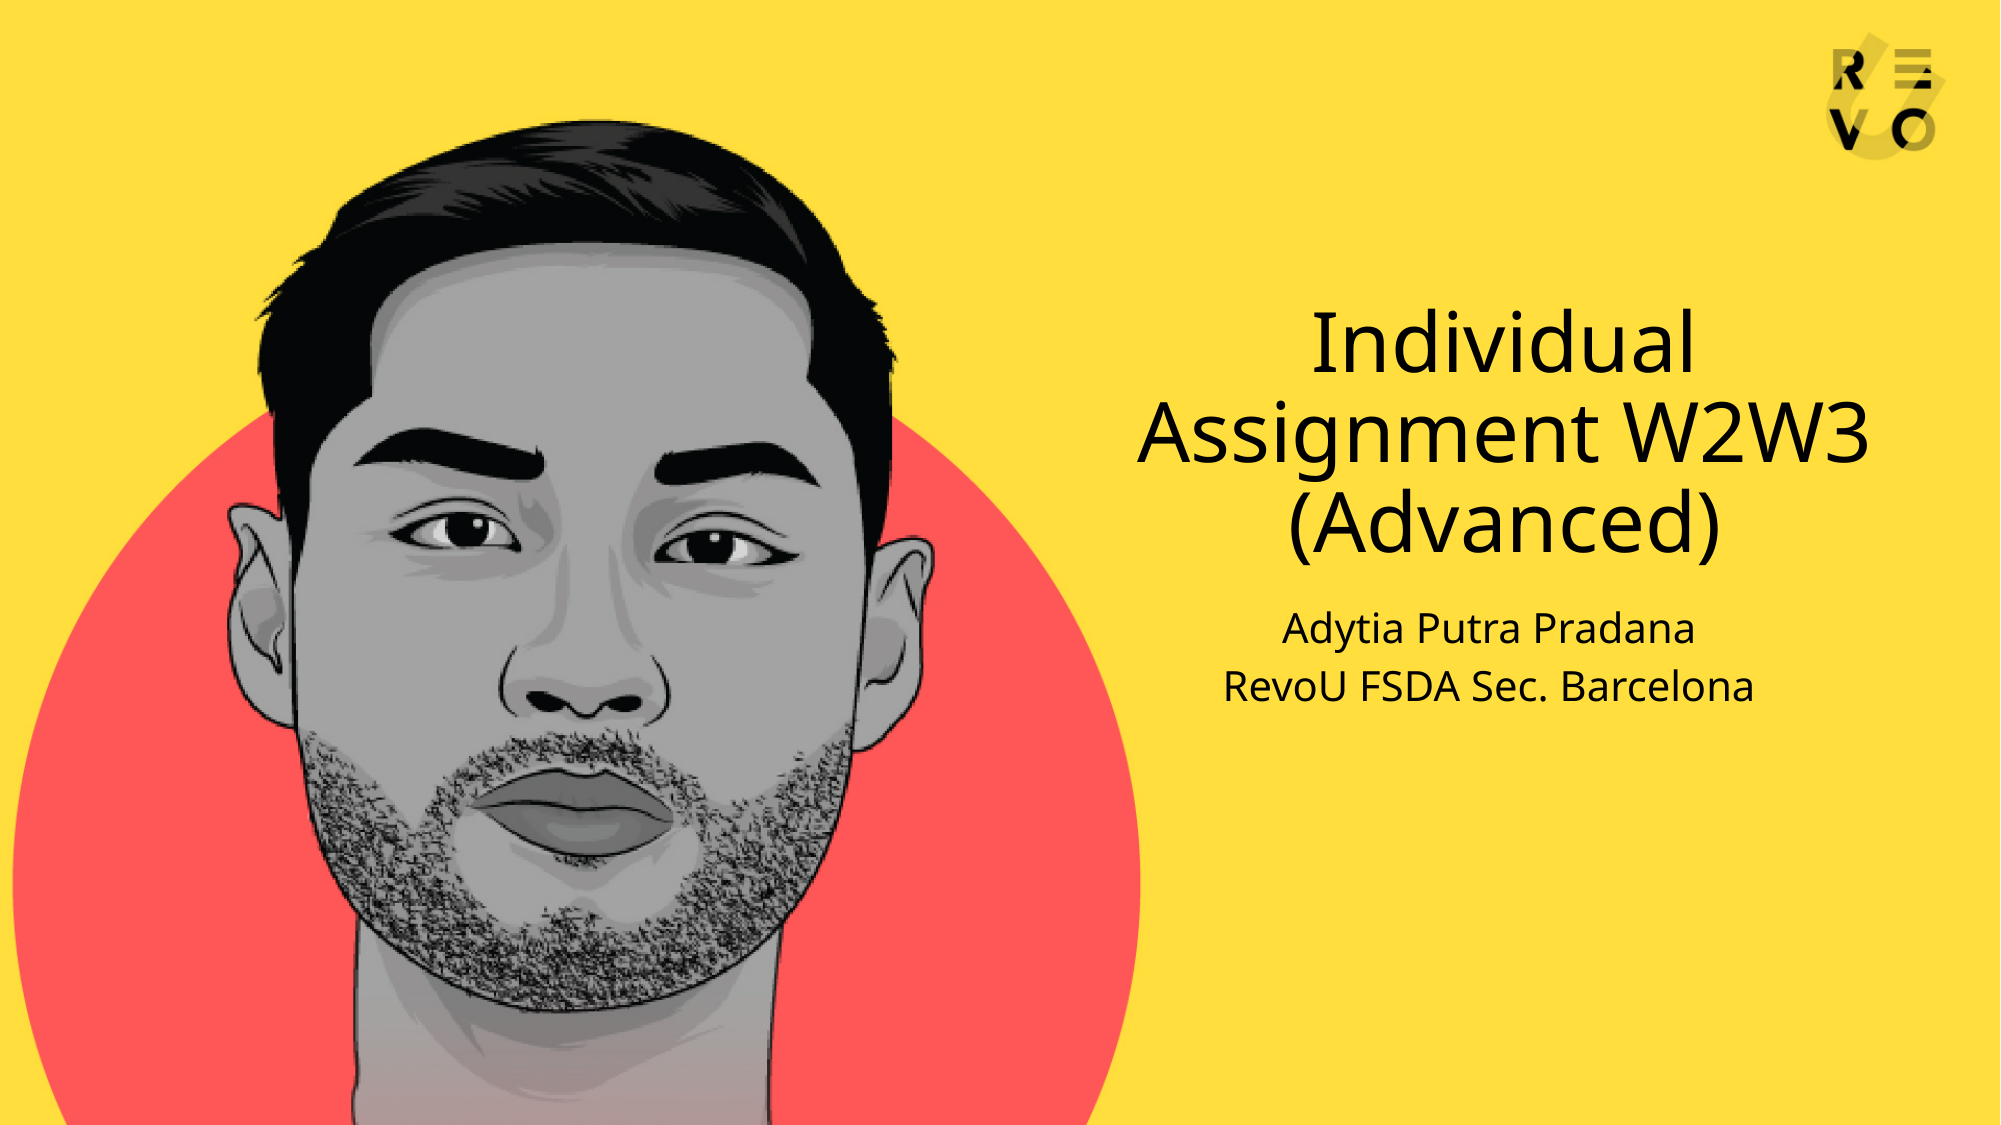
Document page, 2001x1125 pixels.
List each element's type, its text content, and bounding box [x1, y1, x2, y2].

subtitle Adytia Putra Pradana RevoU FSDA Sec. Barcelona [1038, 600, 1941, 789]
title Individual Assignment W2W3 (Advanced) [1070, 186, 1941, 578]
picture [0, 0, 2001, 1125]
